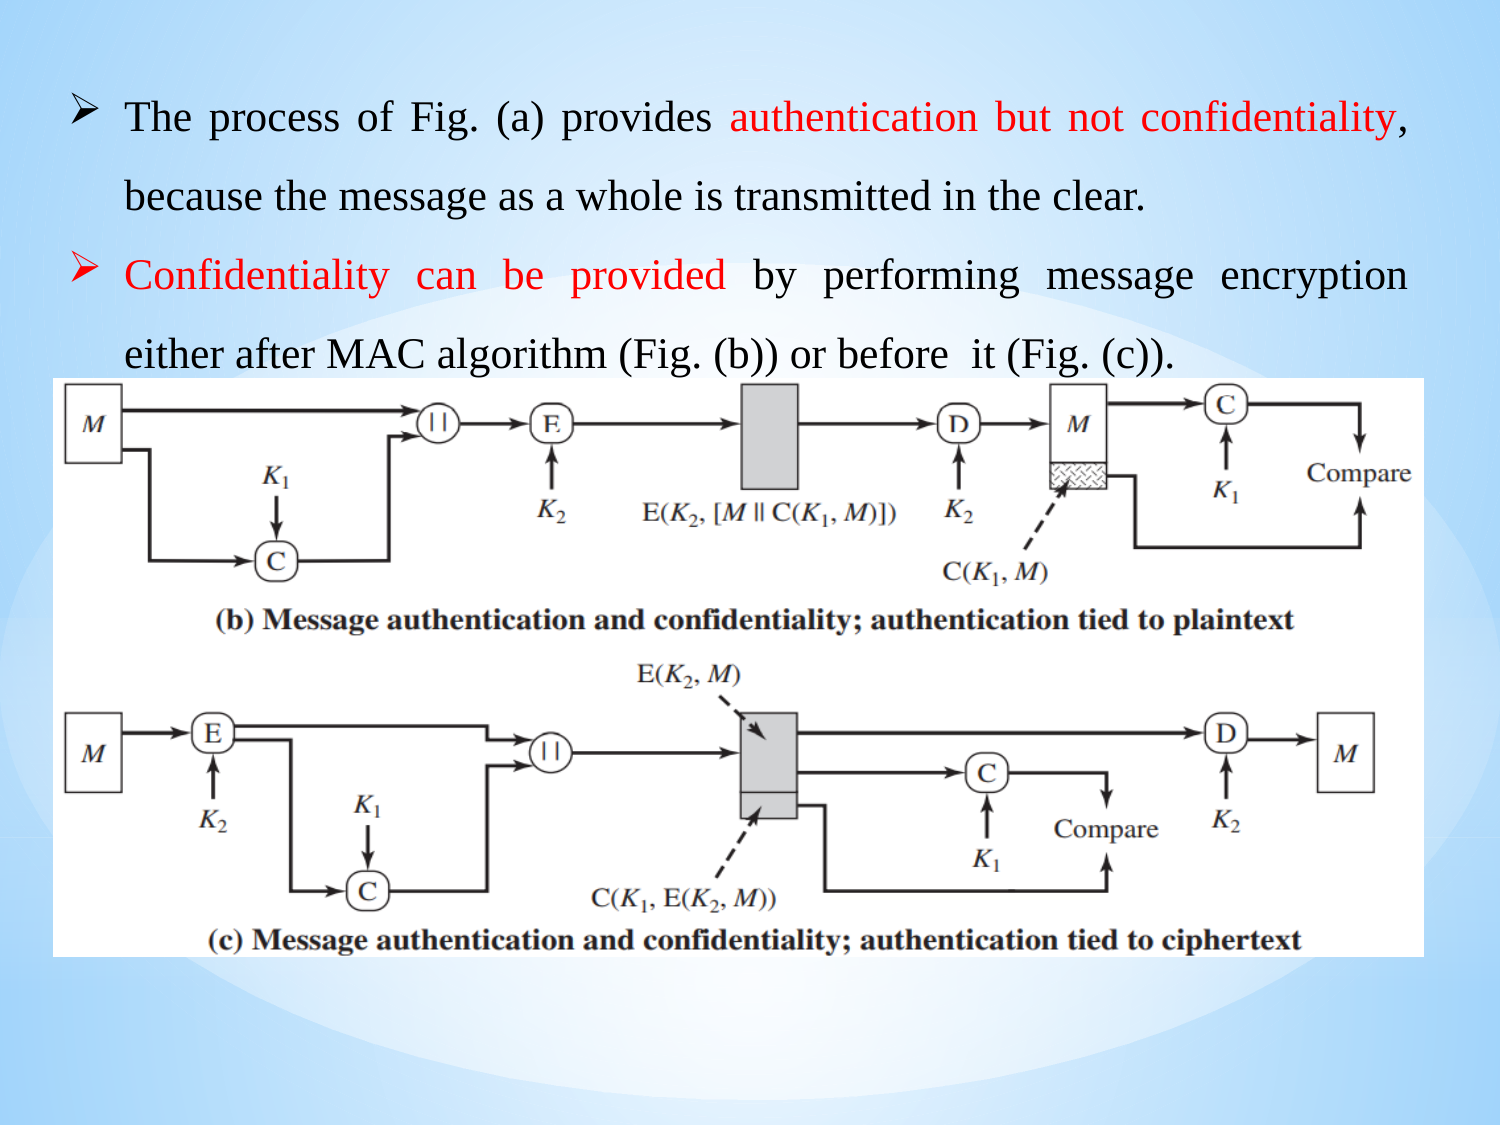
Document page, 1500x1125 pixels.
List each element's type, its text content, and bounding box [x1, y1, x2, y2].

picture [52, 377, 1424, 958]
text_box The process of Fig. (a) provides authentication but not confidentiality, because the message as a whole is transmitted in the clear. Confidentiality can be provided by performing message encryption either after MAC algorithm (Fig. (b)) or before it (Fig. (c)). [53, 54, 1424, 377]
